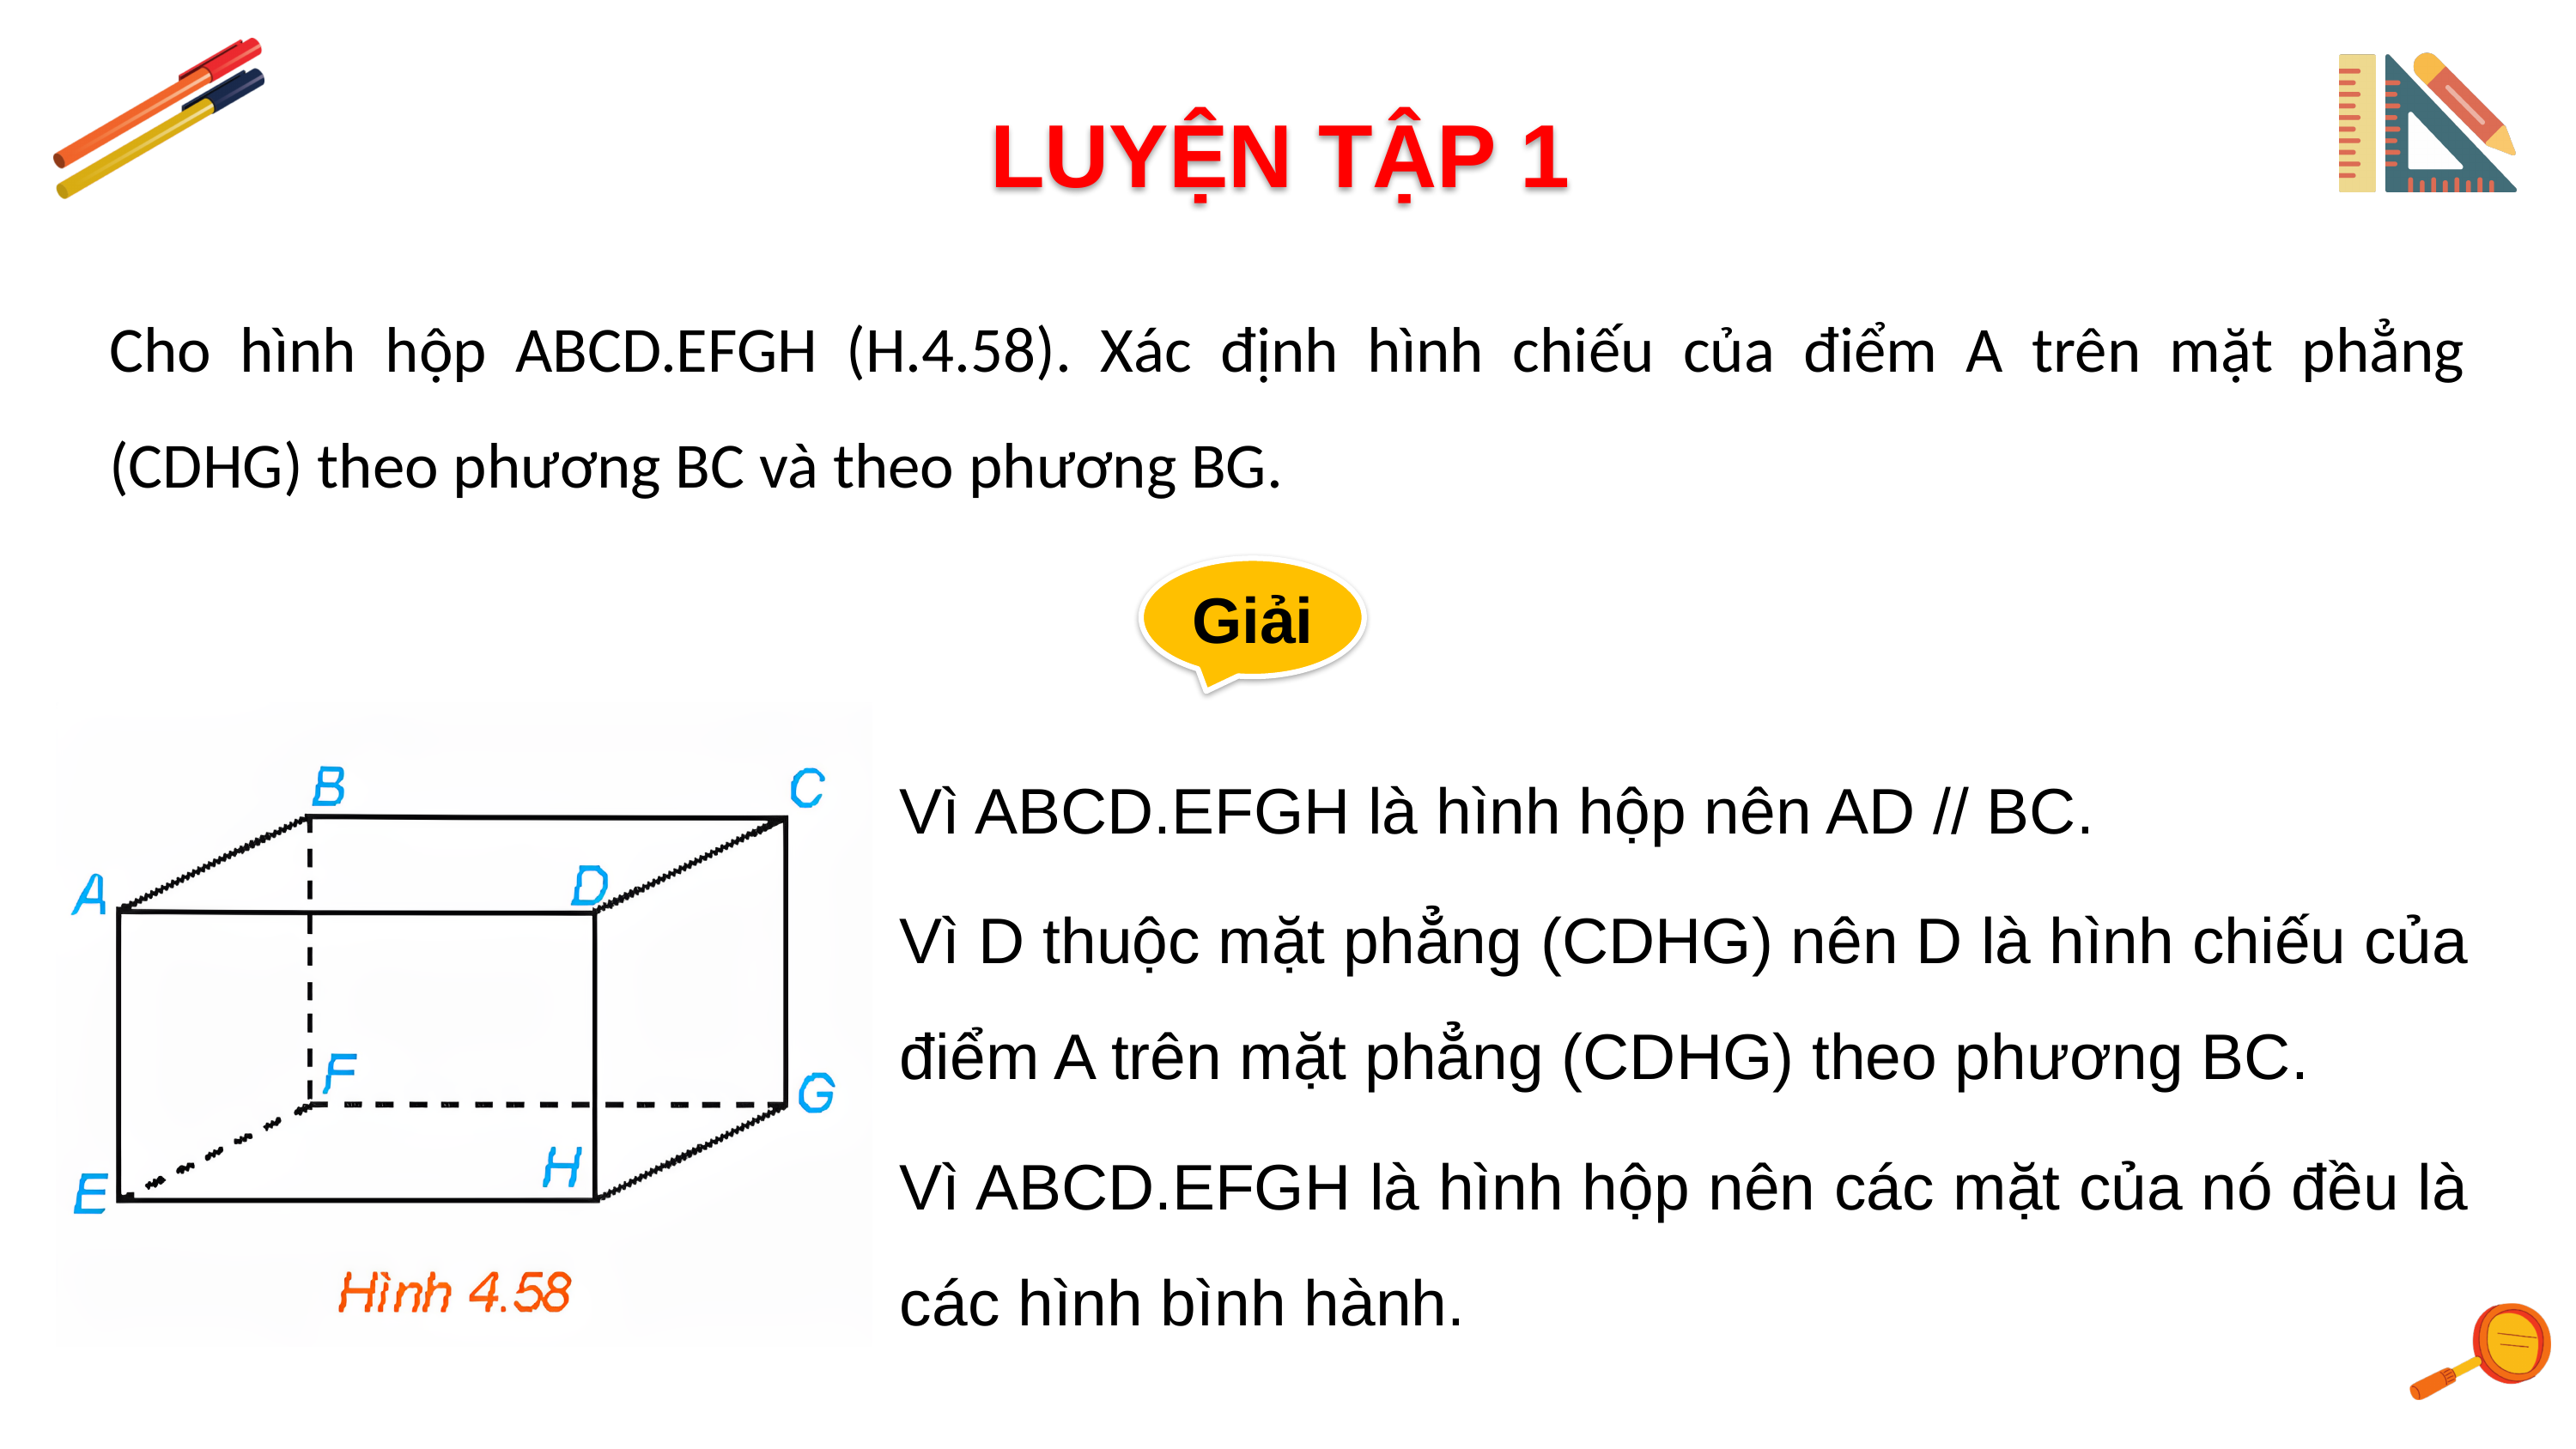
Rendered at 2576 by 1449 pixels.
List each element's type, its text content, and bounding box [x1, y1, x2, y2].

picture [53, 38, 264, 200]
picture [56, 702, 872, 1347]
text_box Vì ABCD.EFGH là hình hộp nên AD // BC. Vì D thuộc mặt phẳng (CDHG) nên D là hình chiếu của điểm A trên mặt phẳng (CDHG) theo phương BC. Vì ABCD.EFGH là hình hộp nên các mặt của nó đều là các hình bình hành. [887, 724, 2482, 1345]
picture [2410, 1281, 2550, 1423]
picture [2339, 52, 2517, 192]
text_box Cho hình hộp ABCD.EFGH (H.4.58). Xác định hình chiếu của điểm A trên mặt phẳng (CDHG) theo phương BC và theo phương BG. [96, 263, 2481, 507]
text_box Giải [1138, 555, 1367, 694]
text_box LUYỆN TẬP 1 [856, 36, 1704, 215]
